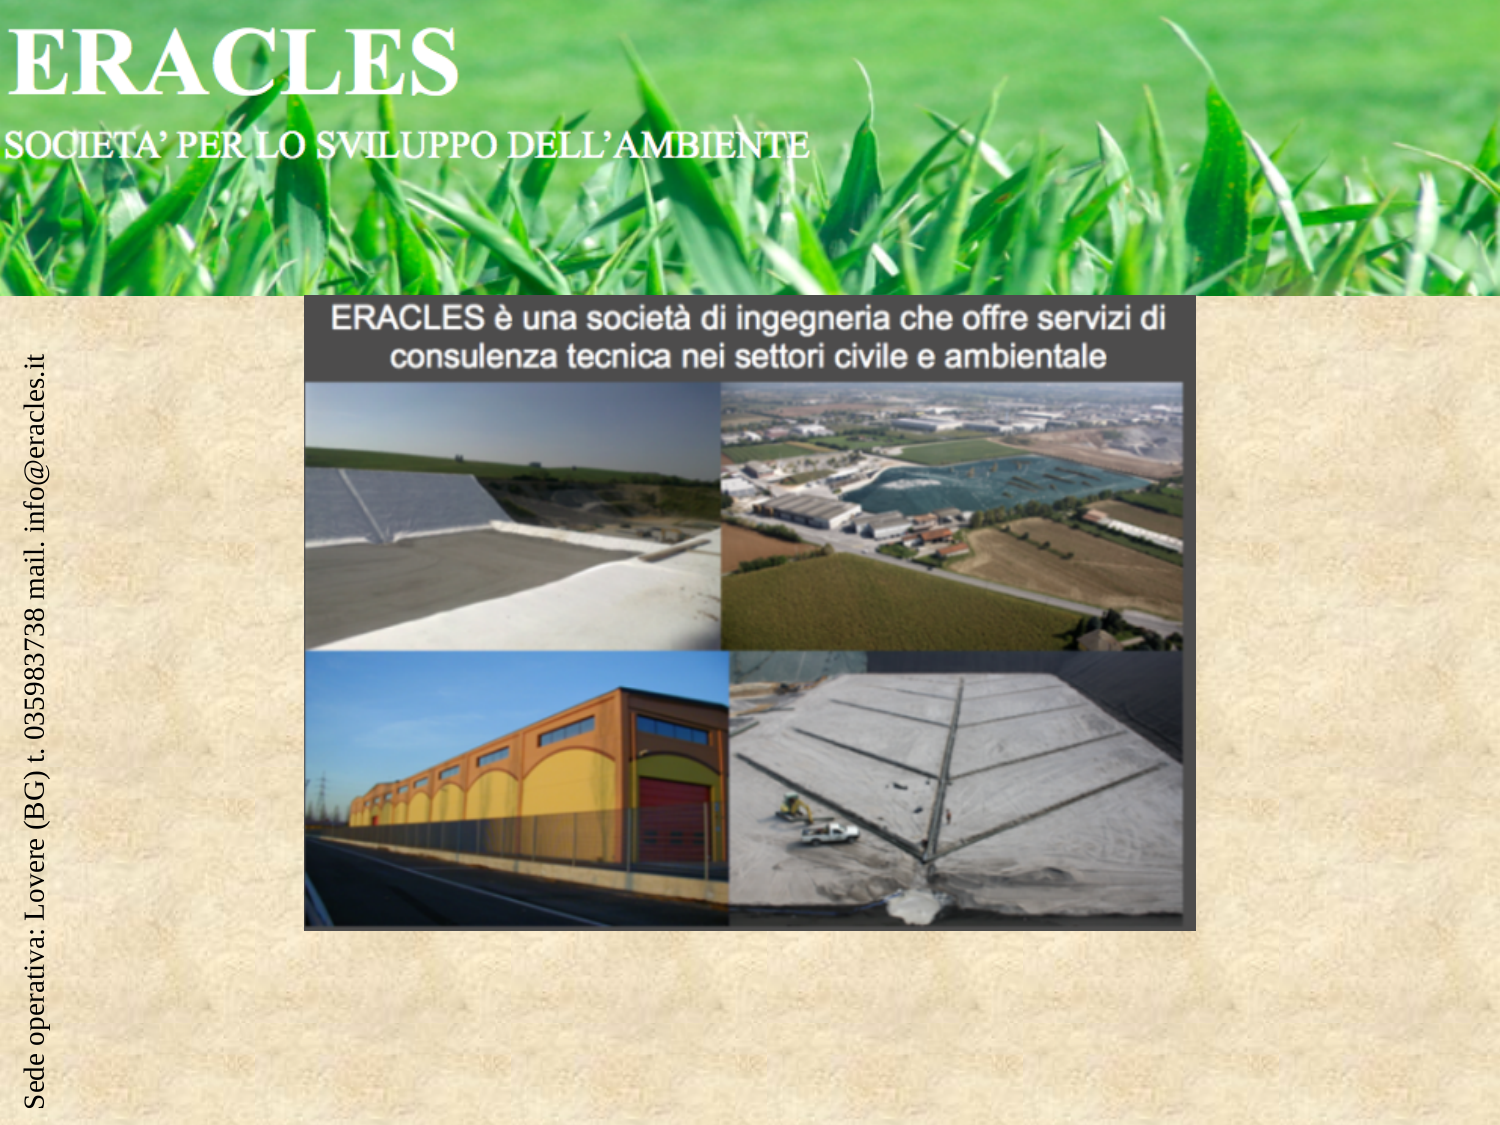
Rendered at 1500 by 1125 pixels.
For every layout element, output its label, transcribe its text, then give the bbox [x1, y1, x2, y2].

picture [0, 0, 1500, 931]
text_box Sede operativa: Lovere (BG) t. 035983738 mail. info@eracles.it [7, 305, 58, 1125]
